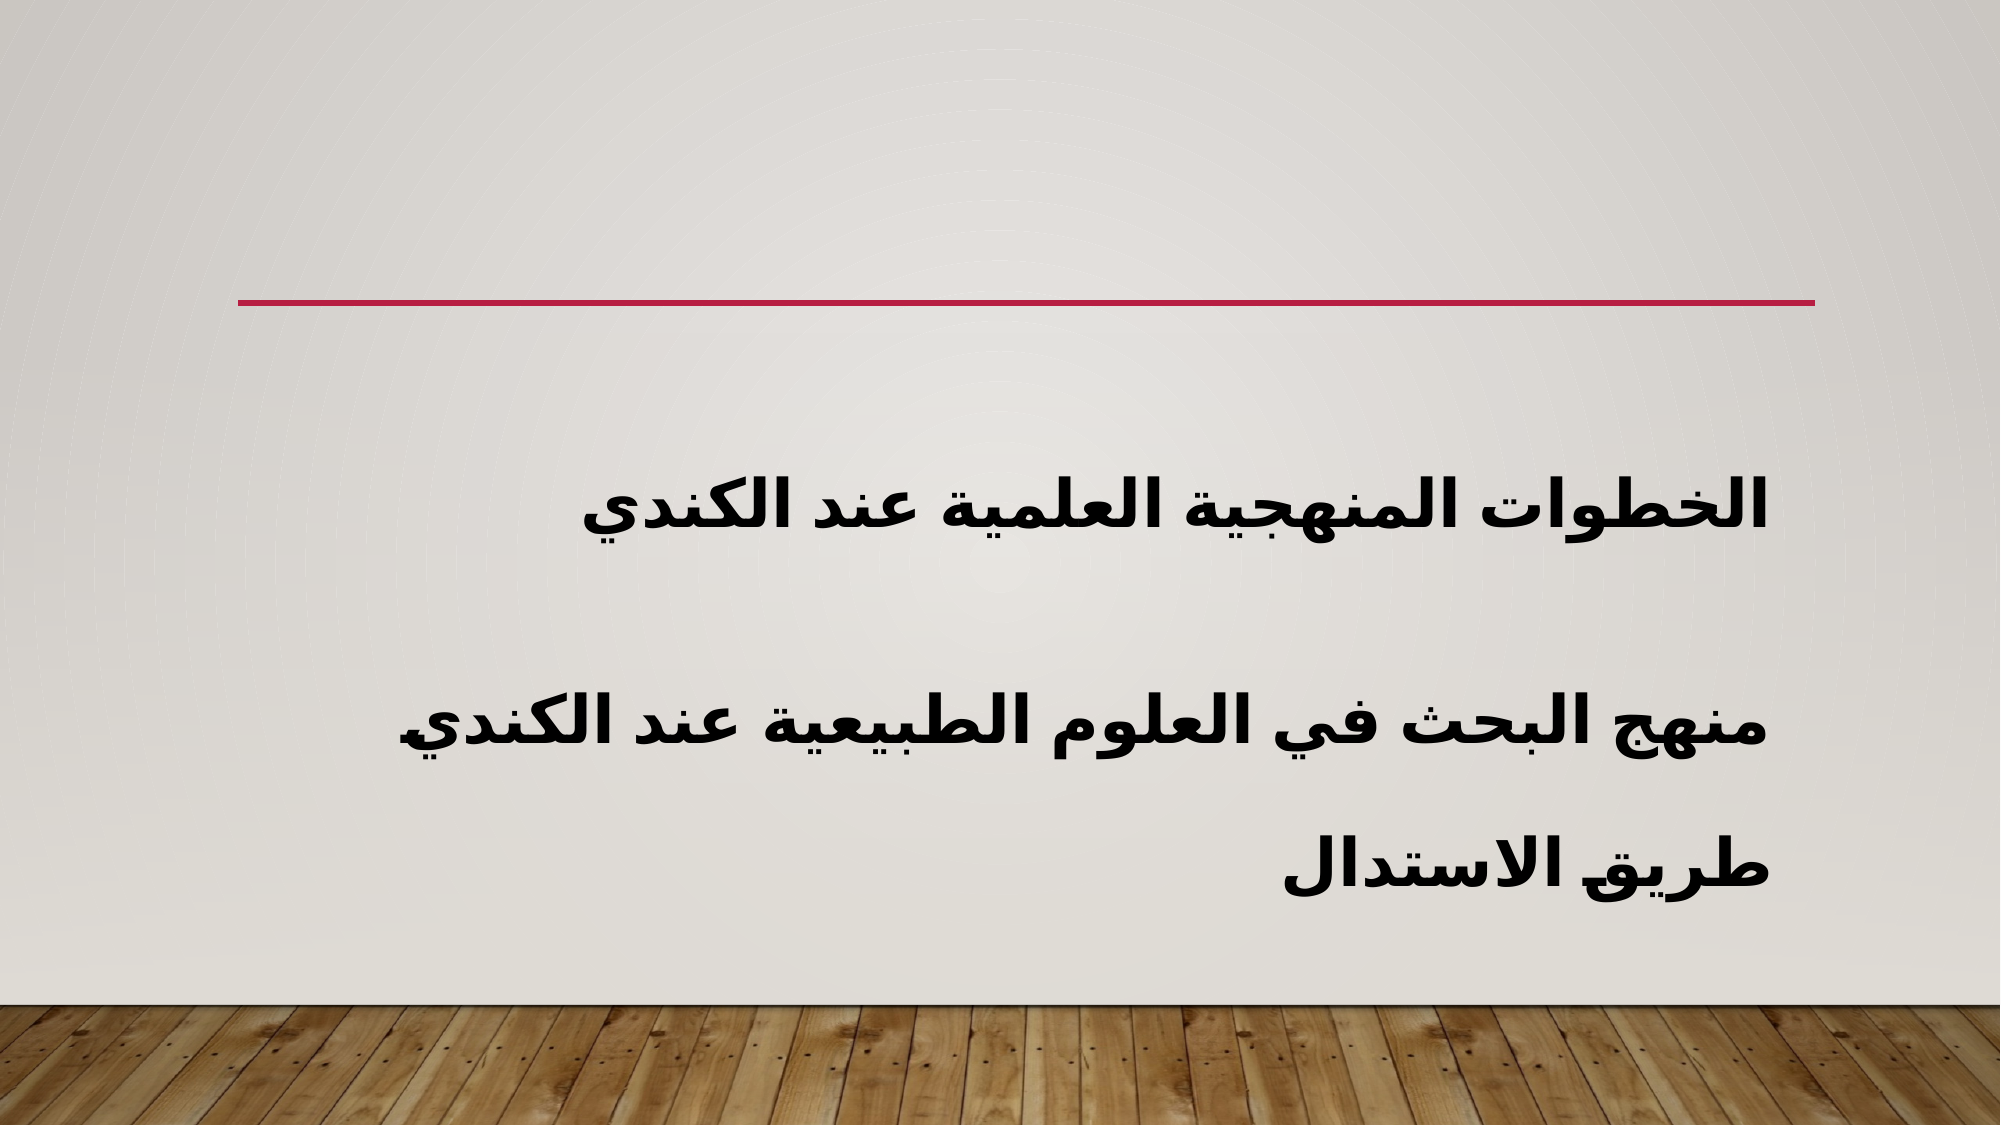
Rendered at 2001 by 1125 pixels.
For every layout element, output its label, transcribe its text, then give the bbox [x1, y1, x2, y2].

title الخطوات المنهجية العلمية عند الكندي منهج البحث في العلوم الطبيعية عند الكندي طريق الاستدال [212, 390, 1788, 944]
picture [0, 1005, 2000, 1125]
